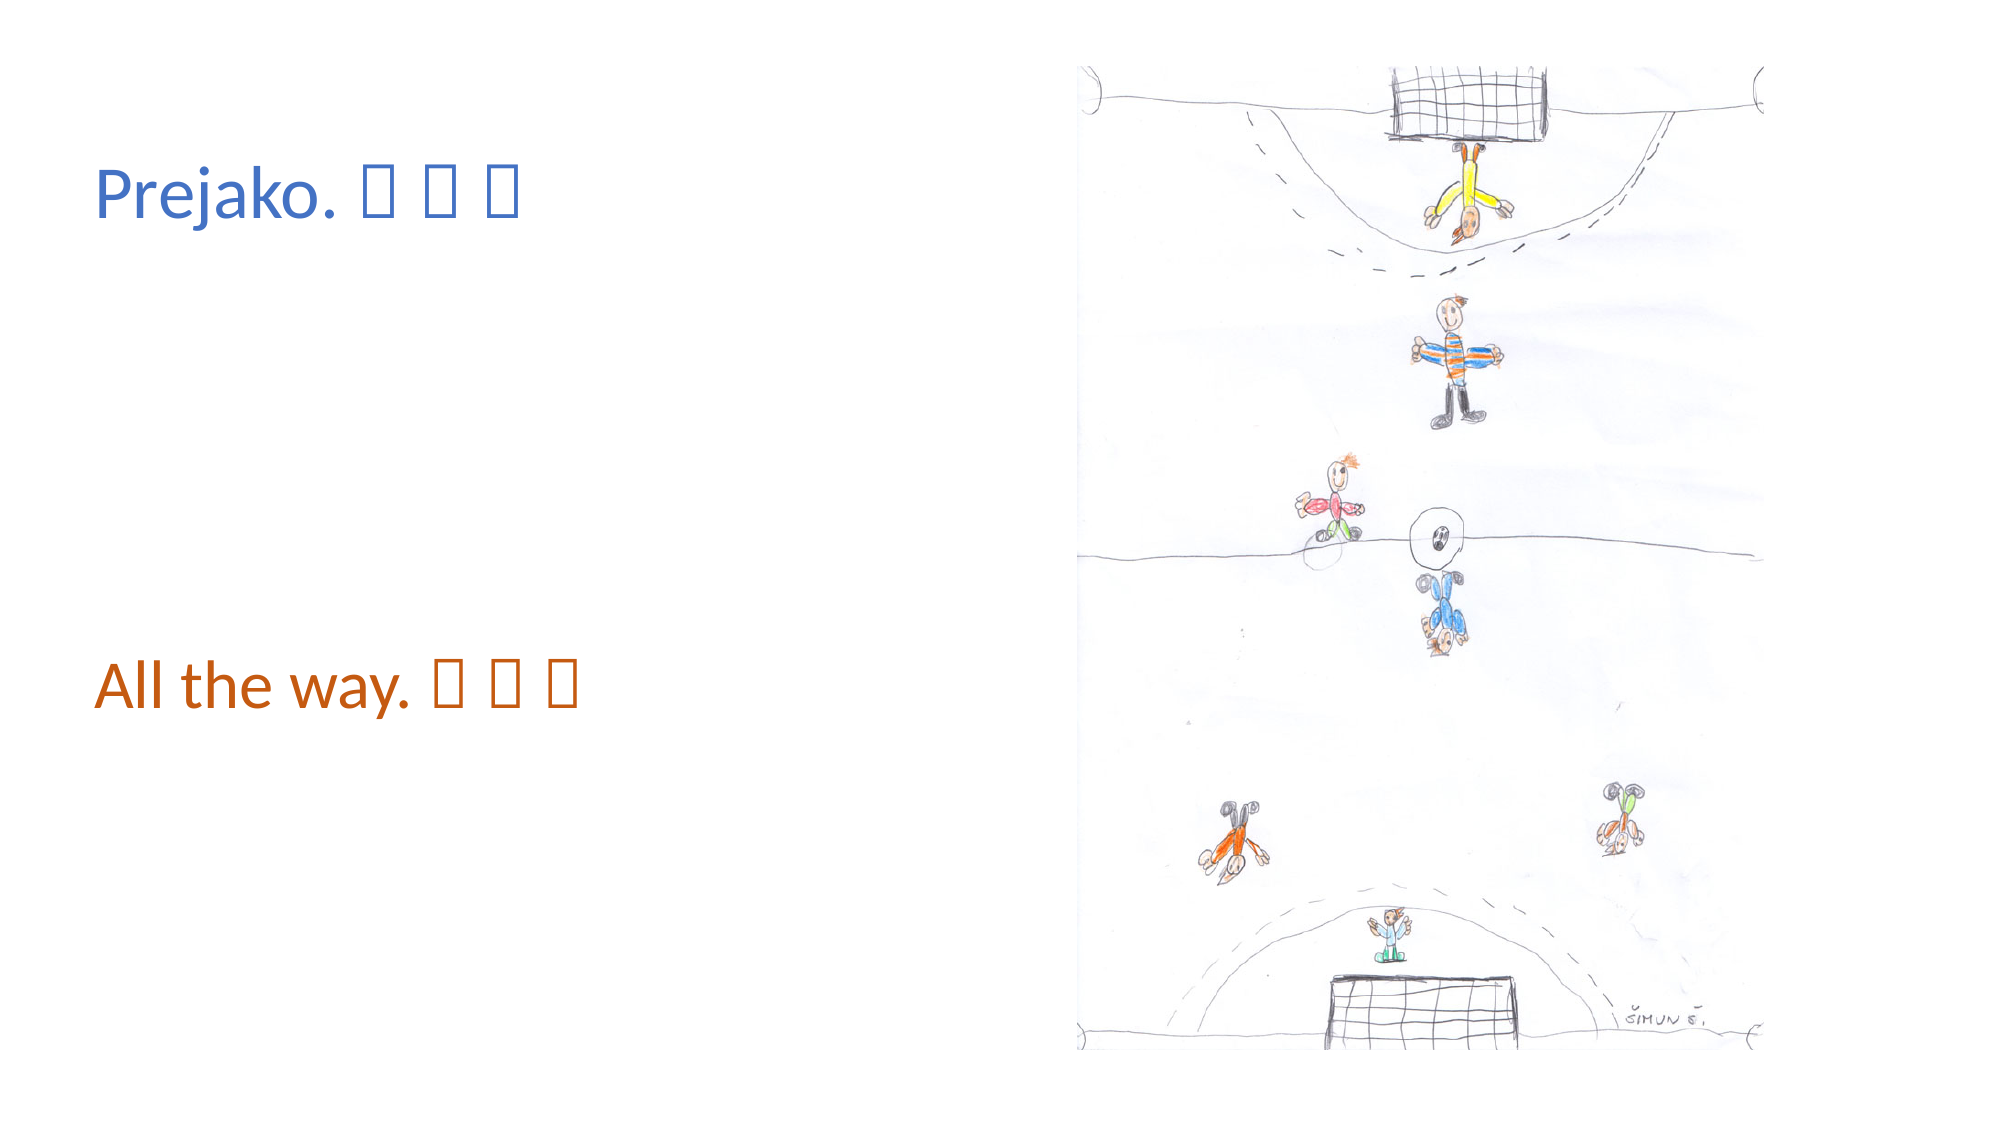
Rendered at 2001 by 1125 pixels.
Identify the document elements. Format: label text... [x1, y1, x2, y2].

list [1077, 66, 1764, 1050]
list Prejako.    [79, 89, 1018, 541]
text_box All the way.    [79, 584, 1050, 984]
